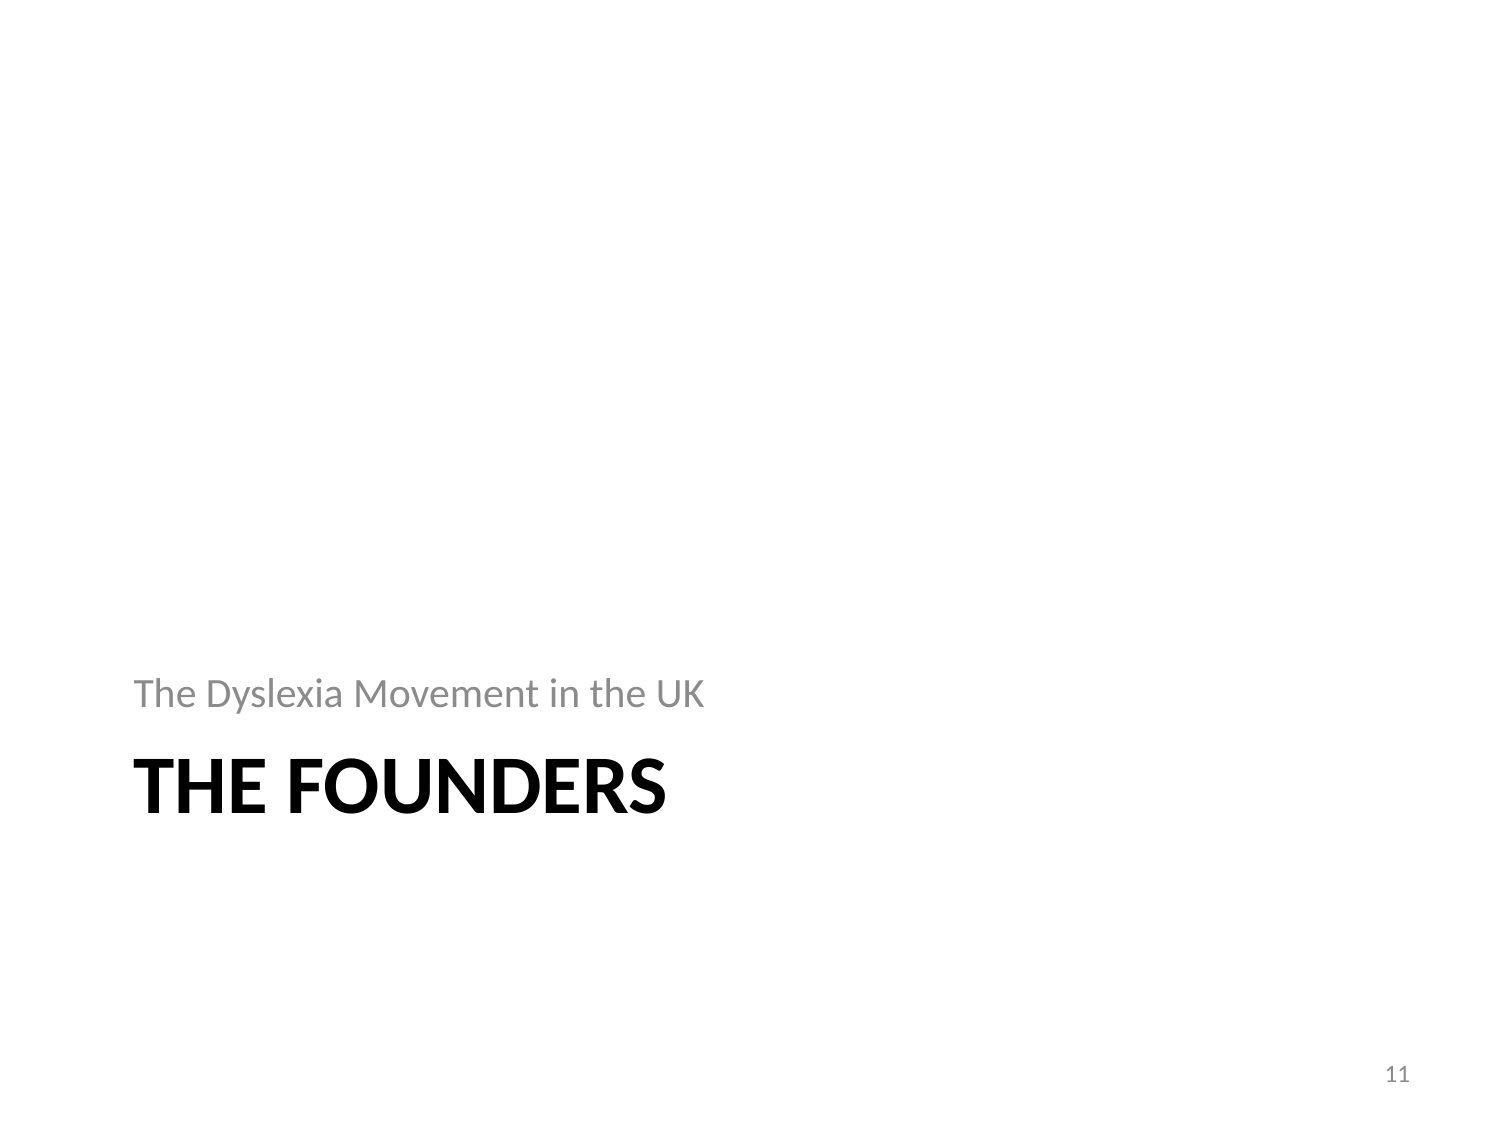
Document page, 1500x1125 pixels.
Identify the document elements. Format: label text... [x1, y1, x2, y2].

title THE FOUNDERS [118, 724, 1394, 947]
list The Dyslexia Movement in the UK [118, 476, 1394, 724]
slide_number 11 [1074, 1042, 1425, 1103]
